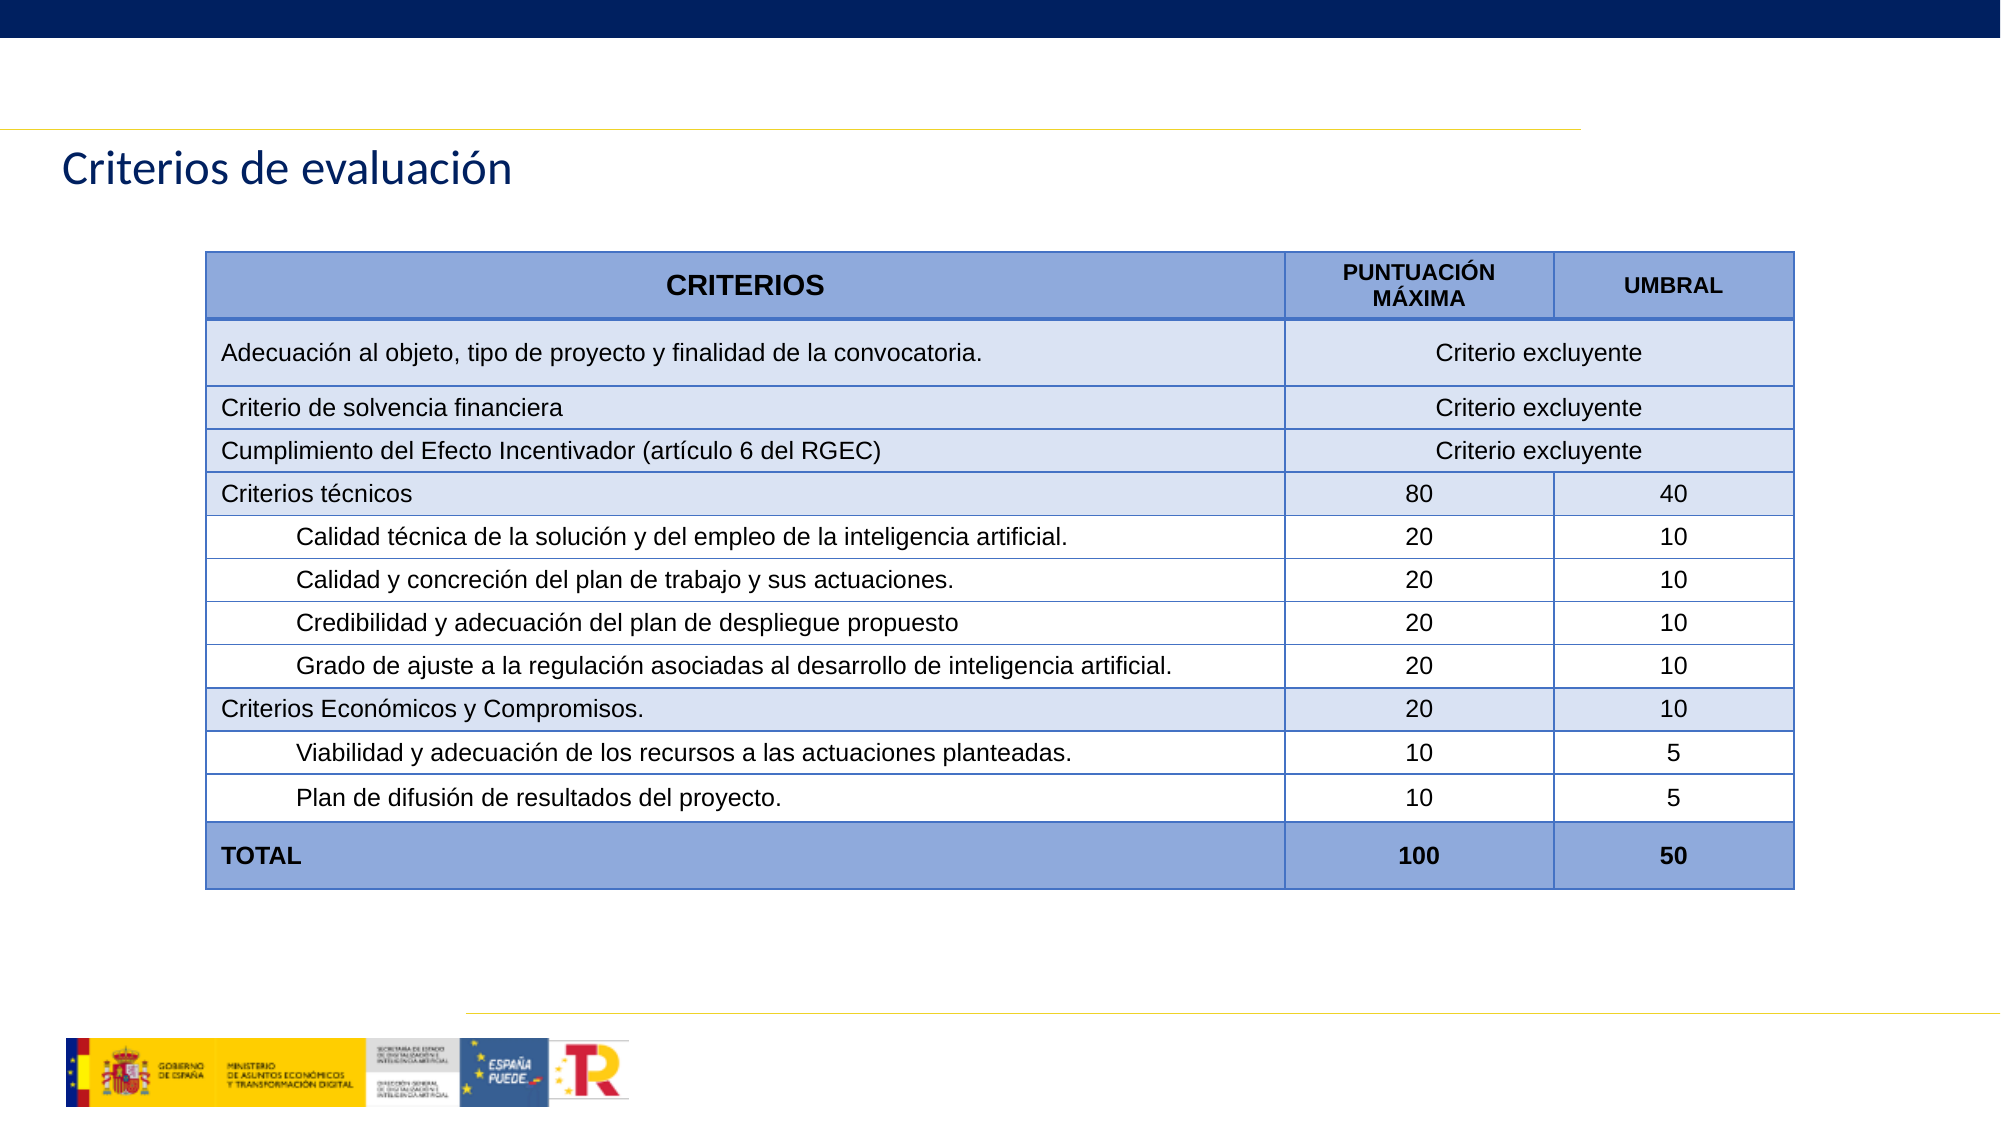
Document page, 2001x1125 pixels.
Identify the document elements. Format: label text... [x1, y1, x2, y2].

table_cell 5 [1555, 732, 1793, 773]
table_cell Criterio excluyente [1286, 321, 1793, 385]
table_cell 20 [1286, 645, 1553, 687]
table_cell Criterios técnicos [207, 473, 1284, 515]
table_cell Criterio excluyente [1286, 430, 1793, 471]
table_cell Plan de difusión de resultados del proyecto. [207, 775, 1284, 821]
title Criterios de evaluación [47, 134, 1599, 203]
table_cell Cumplimiento del Efecto Incentivador (artículo 6 del RGEC) [207, 430, 1284, 471]
table_header PUNTUACIÓN MÁXIMA [1286, 253, 1553, 317]
table_cell 20 [1286, 689, 1553, 730]
table_cell 80 [1286, 473, 1553, 515]
picture [66, 1038, 629, 1107]
table_cell Criterios Económicos y Compromisos. [207, 689, 1284, 730]
table_cell Credibilidad y adecuación del plan de despliegue propuesto [207, 602, 1284, 644]
table_cell Adecuación al objeto, tipo de proyecto y finalidad de la convocatoria. [207, 321, 1284, 385]
table_cell Criterio excluyente [1286, 387, 1793, 428]
table_cell Calidad técnica de la solución y del empleo de la inteligencia artificial. [207, 516, 1284, 558]
table_cell Viabilidad y adecuación de los recursos a las actuaciones planteadas. [207, 732, 1284, 773]
table_cell 20 [1286, 516, 1553, 558]
table_cell 10 [1555, 559, 1793, 601]
table_cell 100 [1286, 823, 1553, 888]
table_cell 10 [1286, 732, 1553, 773]
table_cell 10 [1555, 645, 1793, 687]
table_cell Calidad y concreción del plan de trabajo y sus actuaciones. [207, 559, 1284, 601]
table_cell 5 [1555, 775, 1793, 821]
table_cell 50 [1555, 823, 1793, 888]
table_header CRITERIOS [207, 253, 1284, 317]
table_cell 10 [1555, 516, 1793, 558]
table_cell Grado de ajuste a la regulación asociadas al desarrollo de inteligencia artificial. [207, 645, 1284, 687]
table_cell TOTAL [207, 823, 1284, 888]
table_cell 10 [1555, 602, 1793, 644]
table_cell Criterio de solvencia financiera [207, 387, 1284, 428]
table_cell 20 [1286, 602, 1553, 644]
table_header UMBRAL [1555, 253, 1793, 317]
table_cell 20 [1286, 559, 1553, 601]
table_cell 10 [1286, 775, 1553, 821]
table_cell 10 [1555, 689, 1793, 730]
table_cell 40 [1555, 473, 1793, 515]
